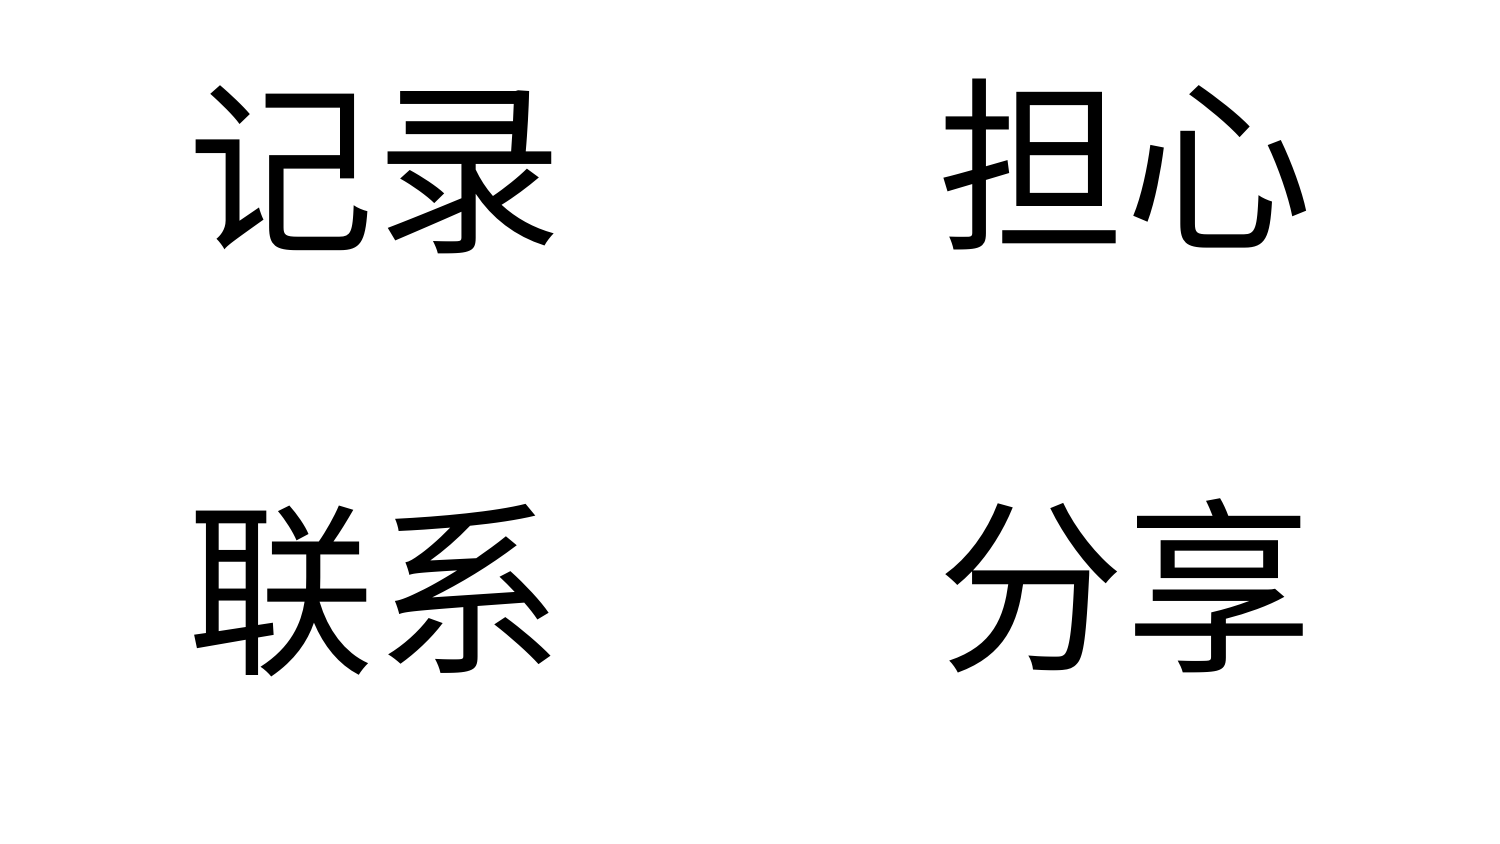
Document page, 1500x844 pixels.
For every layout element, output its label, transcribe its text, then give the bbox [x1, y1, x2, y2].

table_cell 联系 [0, 422, 750, 844]
table_header 担心 [750, 0, 1500, 422]
table_header 记录 [0, 0, 750, 422]
table_cell 分享 [750, 422, 1500, 844]
